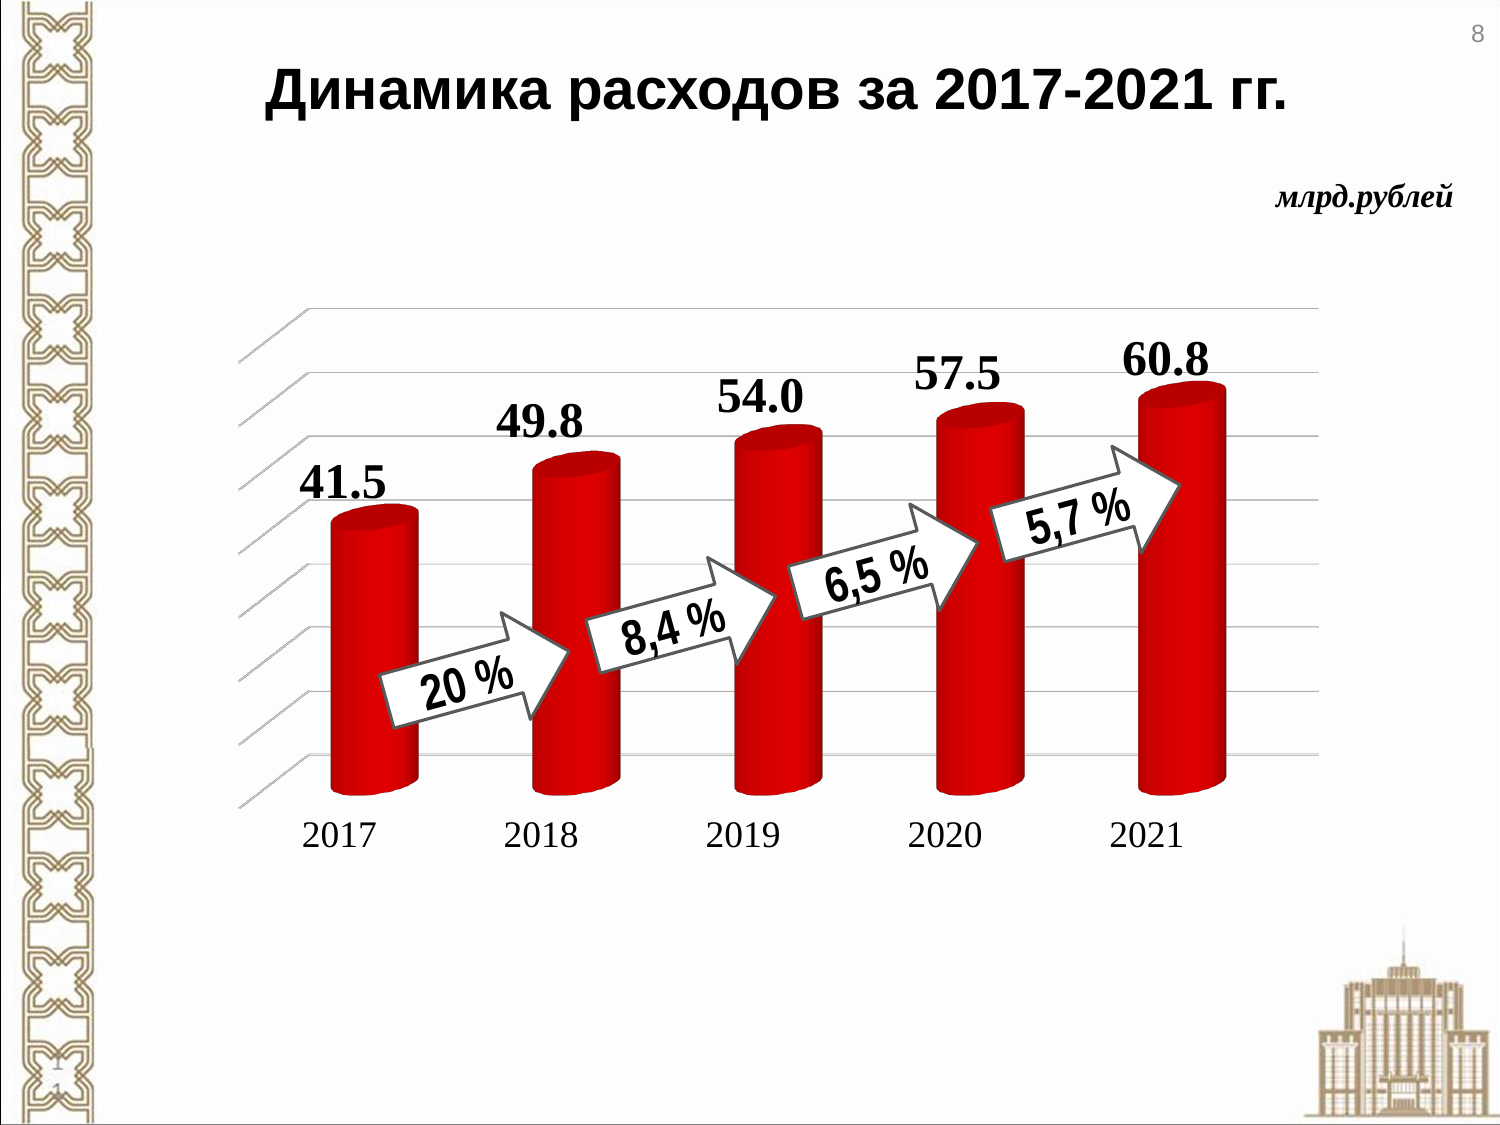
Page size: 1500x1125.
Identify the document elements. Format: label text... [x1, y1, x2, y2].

slide_number 8 [1149, 2, 1500, 63]
text_box млрд.рублей [1261, 167, 1474, 215]
title Динамика расходов за 2017-2021 гг. [123, 4, 1448, 168]
picture [0, 0, 1500, 1125]
chart [153, 260, 1408, 982]
